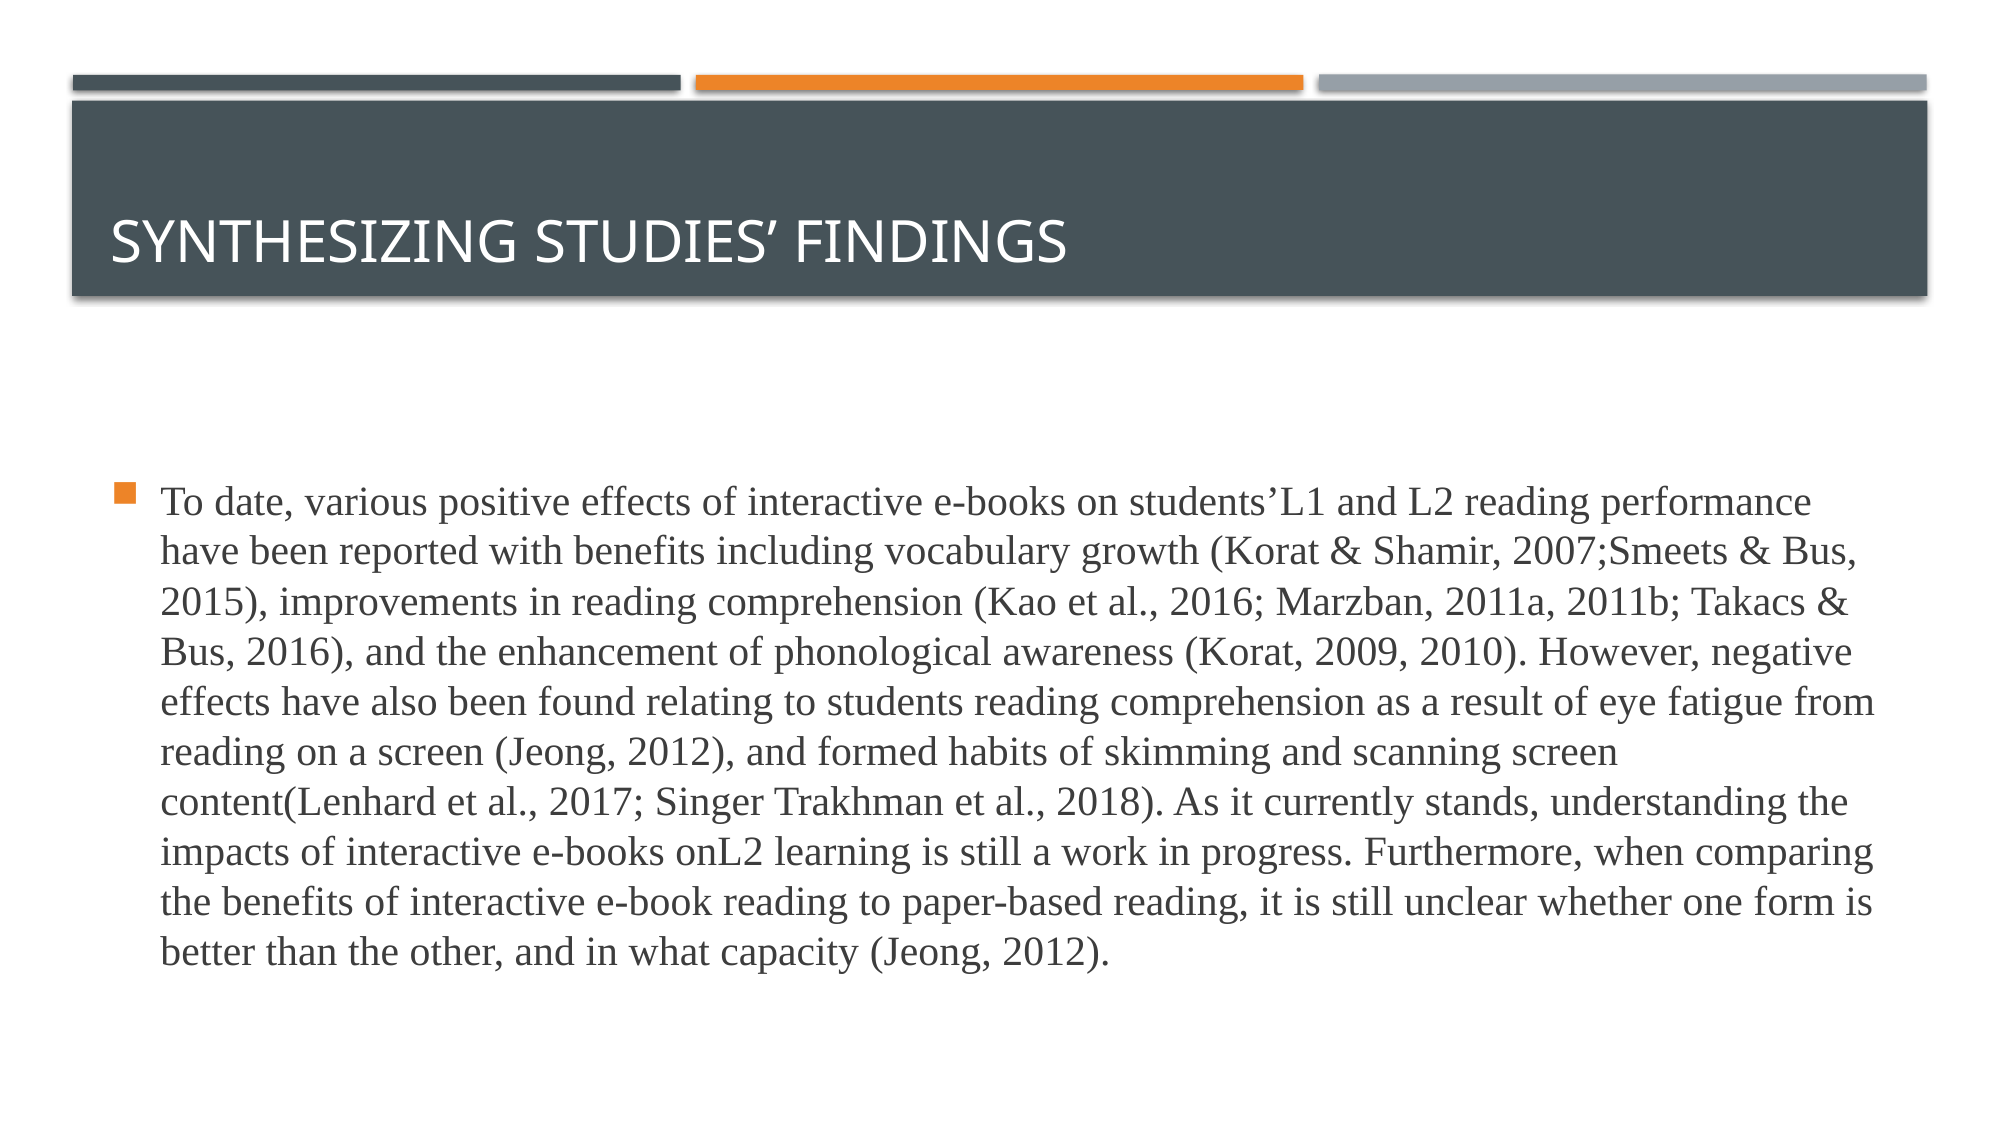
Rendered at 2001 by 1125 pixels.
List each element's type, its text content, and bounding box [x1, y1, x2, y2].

title Synthesizing Studies’ findings [95, 115, 1905, 282]
list To date, various positive effects of interactive e-books on students’L1 and L2 reading performance have been reported with benefits including vocabulary growth (Korat & Shamir, 2007;Smeets & Bus, 2015), improvements in reading comprehension (Kao et al., 2016; Marzban, 2011a, 2011b; Takacs & Bus, 2016), and the enhancement of phonological awareness (Korat, 2009, 2010). However, negative effects have also been found relating to students reading comprehension as a result of eye fatigue from reading on a screen (Jeong, 2012), and formed habits of skimming and scanning screen content(Lenhard et al., 2017; Singer Trakhman et al., 2018). As it currently stands, understanding the impacts of interactive e-books onL2 learning is still a work in progress. Furthermore, when comparing the benefits of interactive e-book reading to paper-based reading, it is still unclear whether one form is better than the other, and in what capacity (Jeong, 2012). [95, 357, 1905, 1090]
